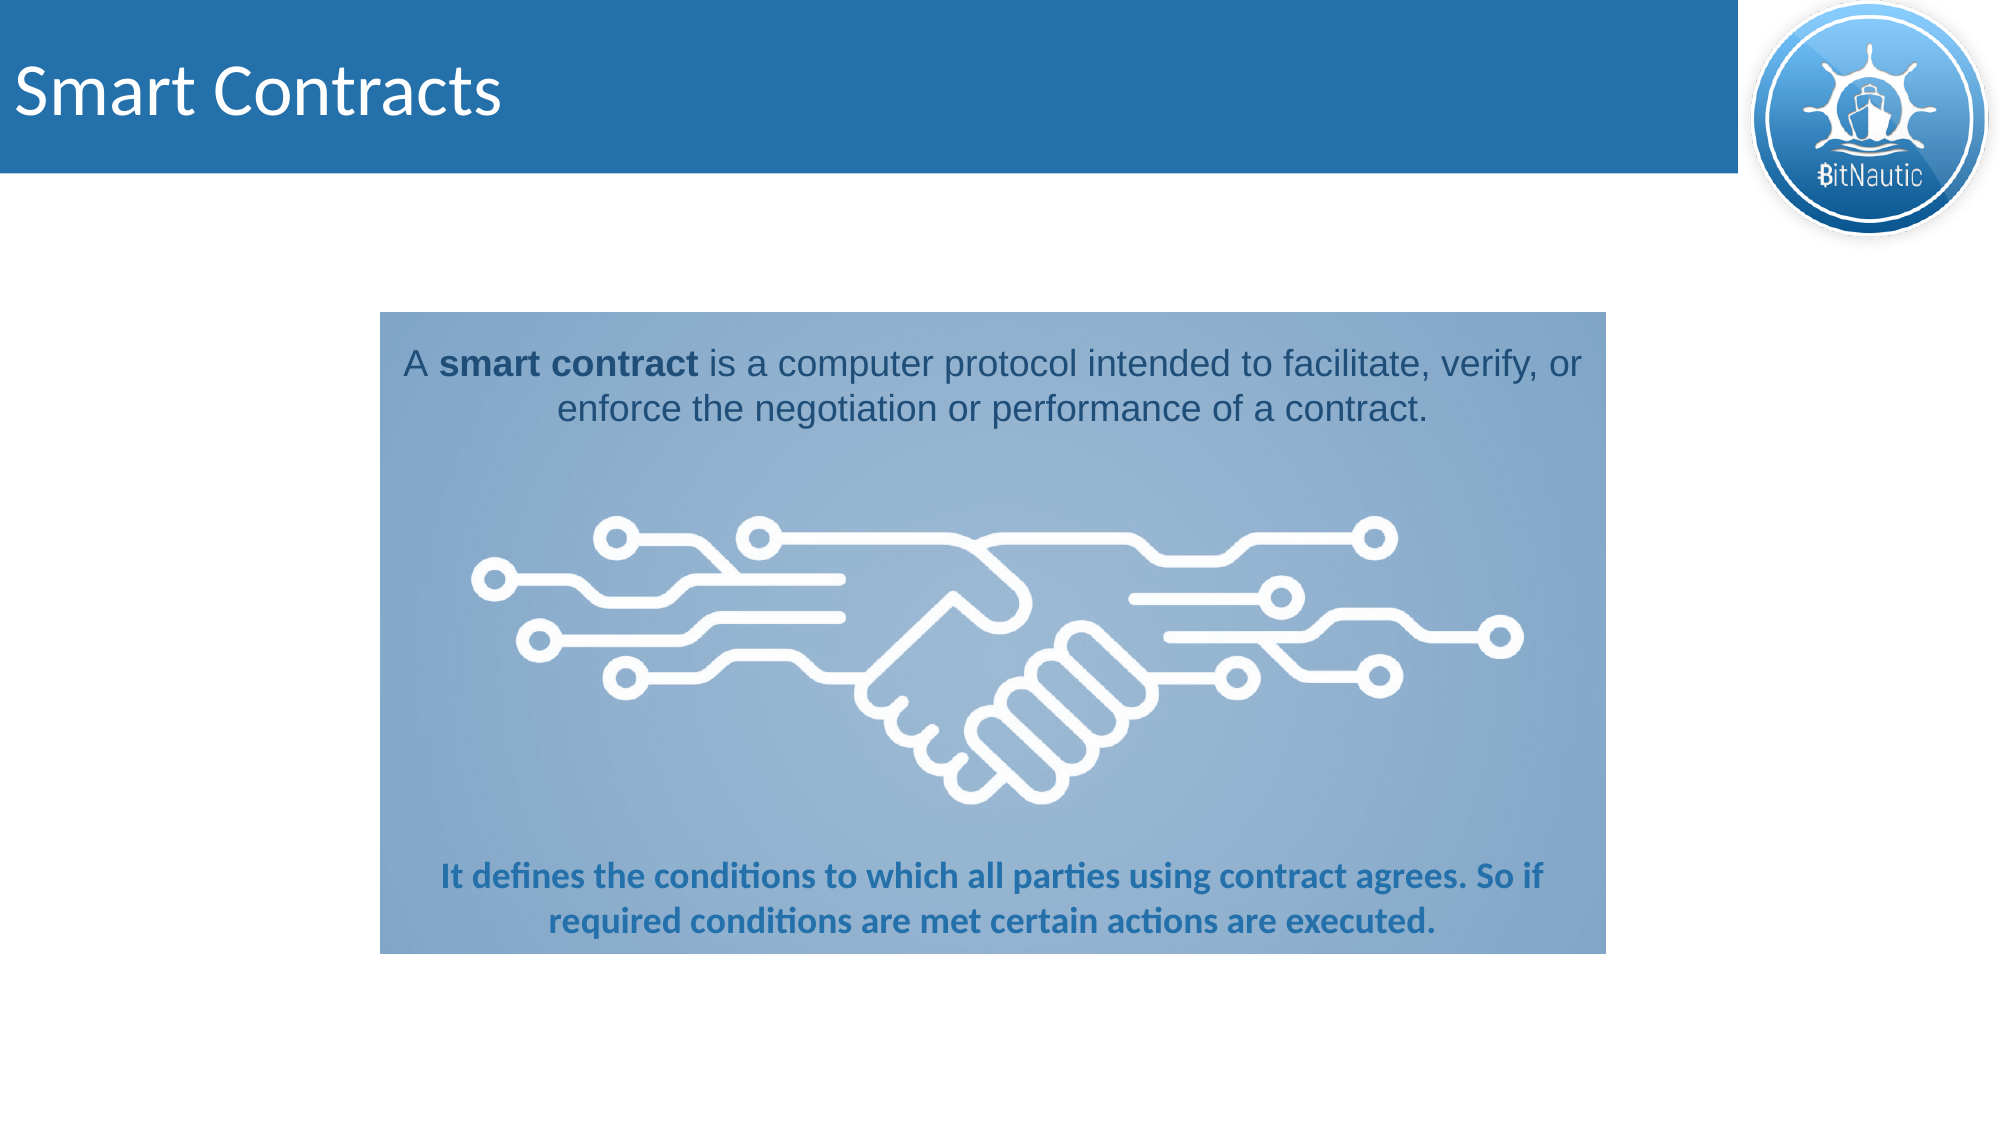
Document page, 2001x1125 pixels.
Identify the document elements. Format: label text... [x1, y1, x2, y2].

picture [380, 312, 1606, 954]
text_box Smart Contracts [0, 0, 1652, 174]
picture [1652, 0, 2000, 352]
